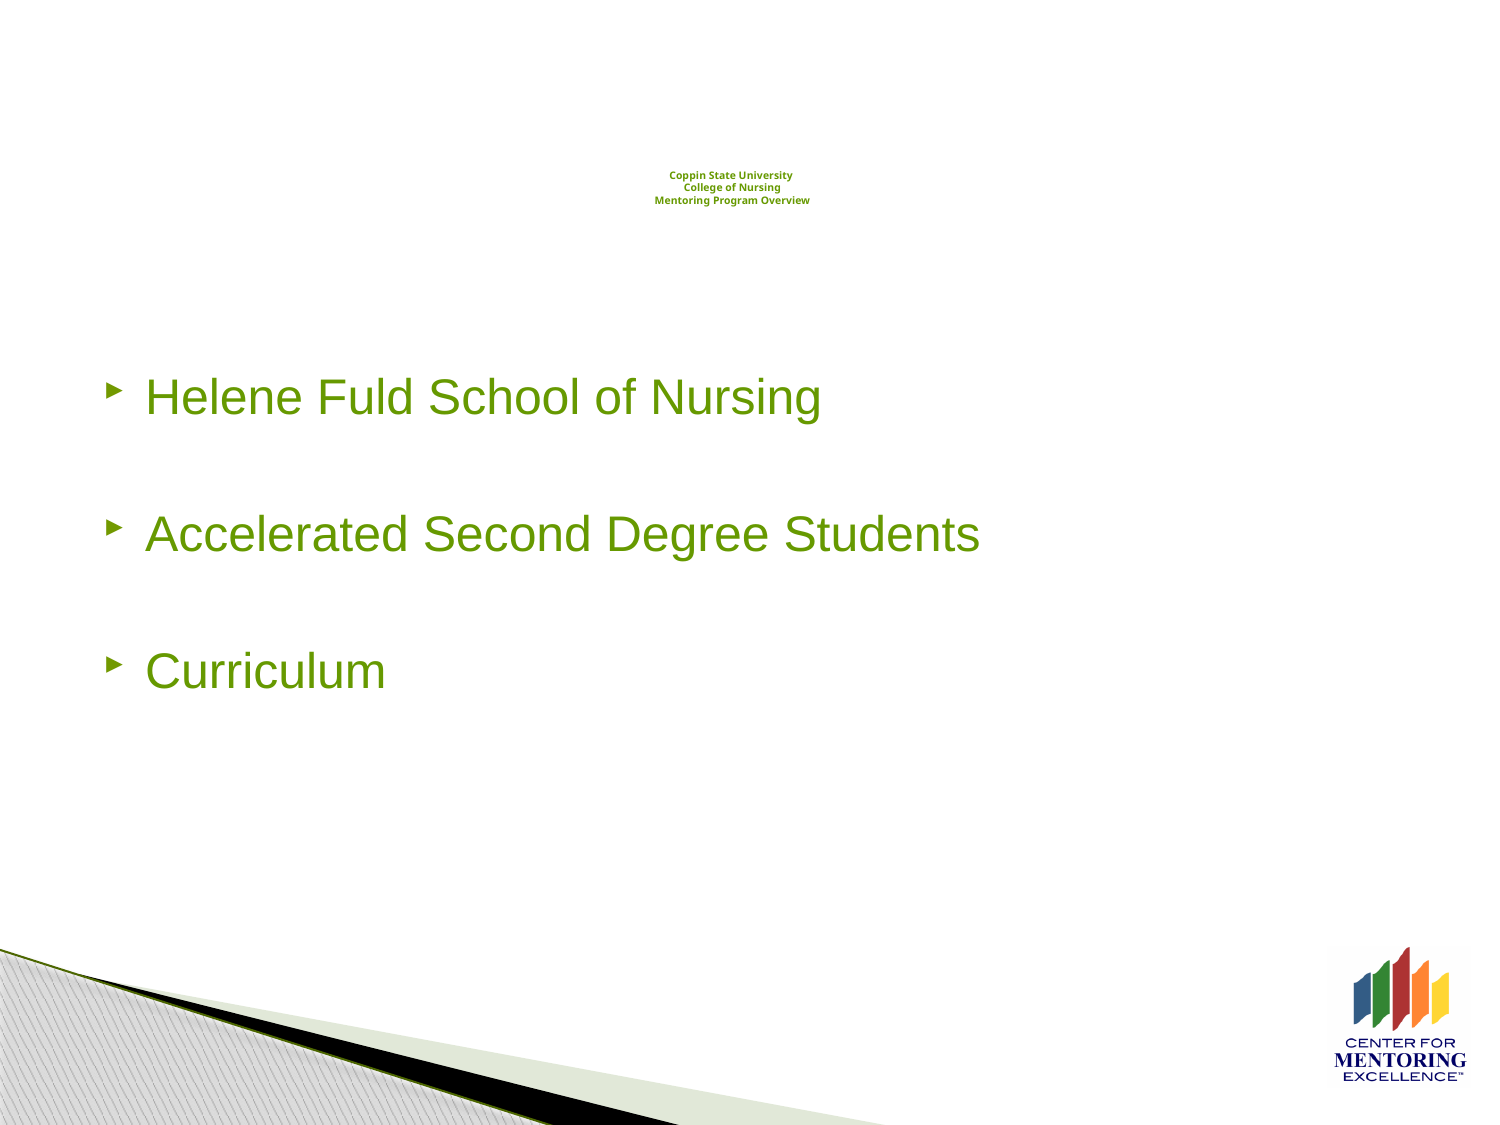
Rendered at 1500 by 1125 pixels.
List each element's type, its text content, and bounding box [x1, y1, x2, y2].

title Coppin State University College of Nursing Mentoring Program Overview [57, 99, 1408, 287]
picture [1327, 946, 1471, 1088]
list Helene Fuld School of Nursing Accelerated Second Degree Students Curriculum [70, 357, 1246, 977]
